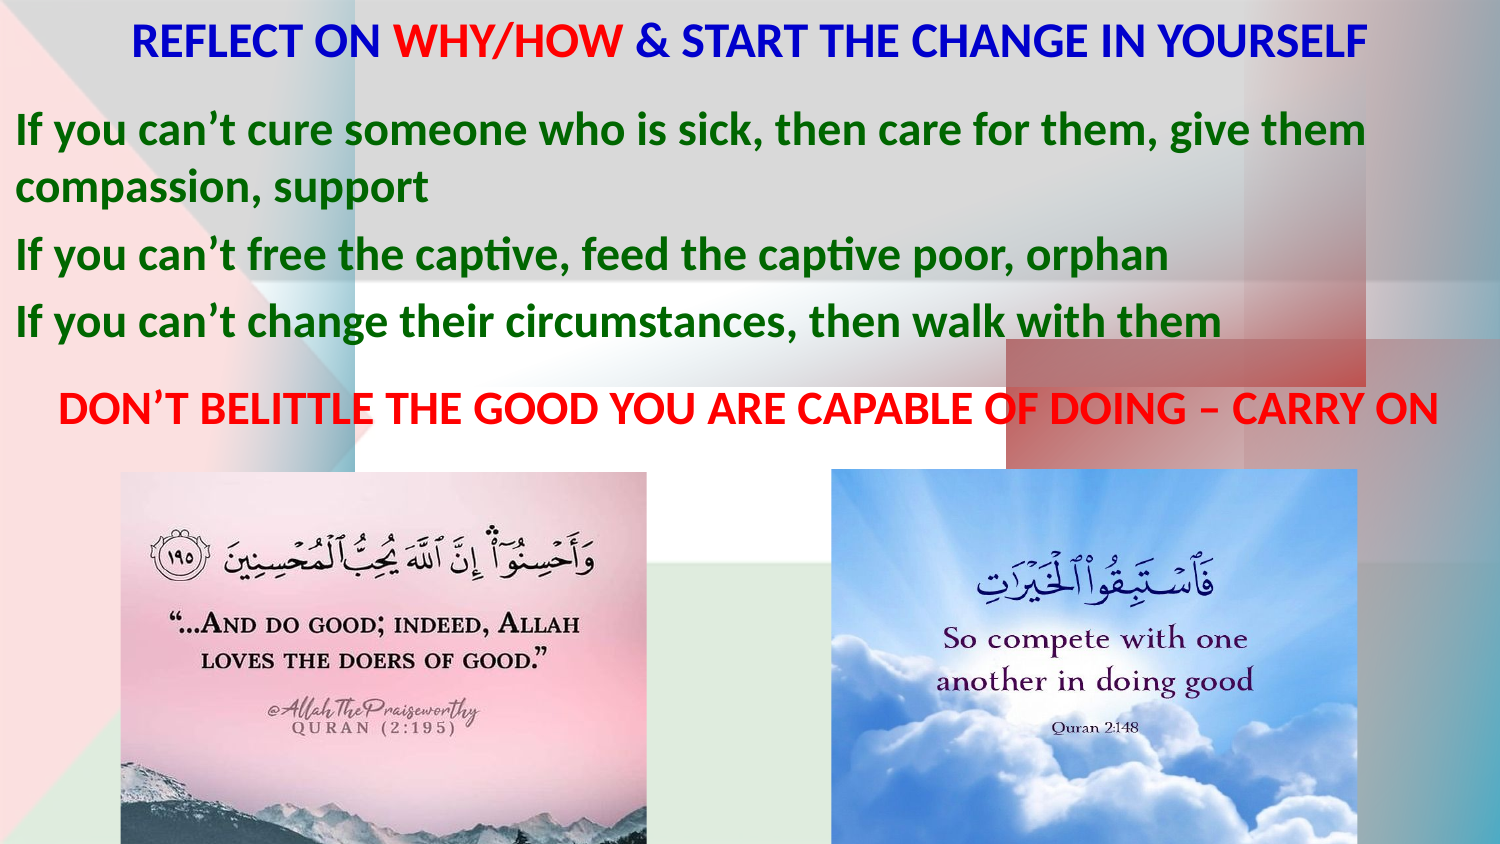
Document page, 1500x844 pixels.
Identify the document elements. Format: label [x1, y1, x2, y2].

picture [831, 468, 1358, 844]
picture [120, 471, 647, 844]
list [0, 0, 1500, 844]
